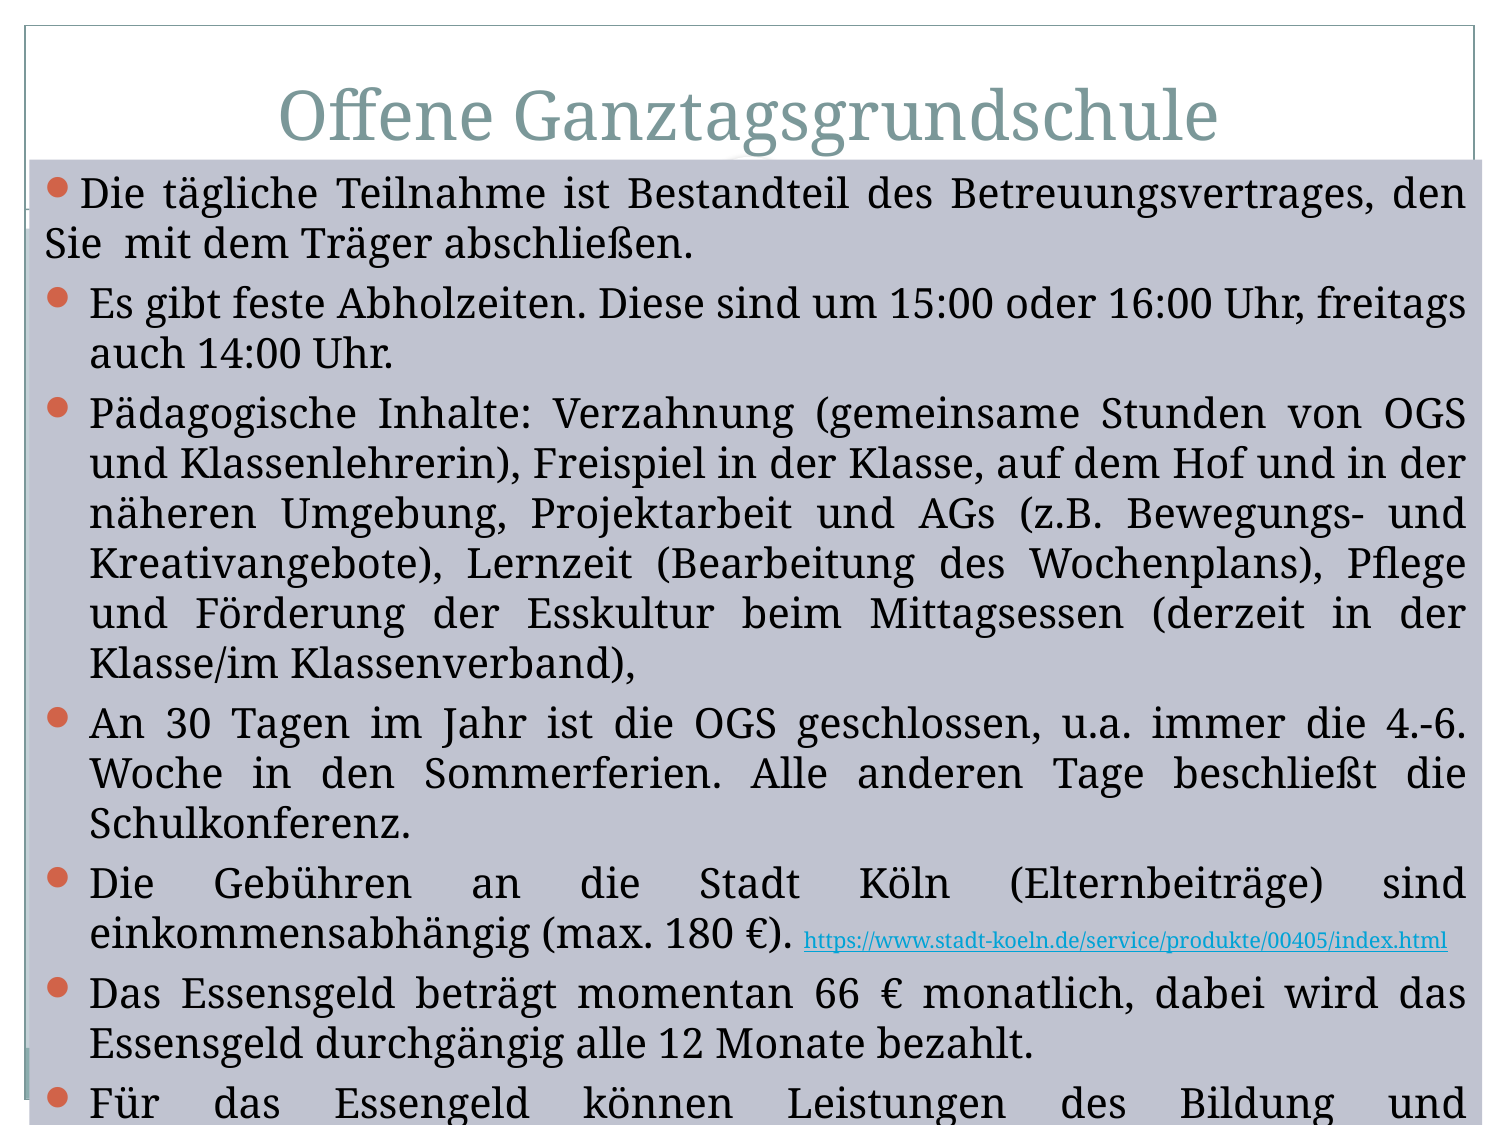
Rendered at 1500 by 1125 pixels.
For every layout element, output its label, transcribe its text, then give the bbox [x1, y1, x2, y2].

title Offene Ganztagsgrundschule [49, 37, 1450, 159]
list Die tägliche Teilnahme ist Bestandteil des Betreuungsvertrages, den Sie mit dem Träger abschließen. Es gibt feste Abholzeiten. Diese sind um 15:00 oder 16:00 Uhr, freitags auch 14:00 Uhr. Pädagogische Inhalte: Verzahnung (gemeinsame Stunden von OGS und Klassenlehrerin), Freispiel in der Klasse, auf dem Hof und in der näheren Umgebung, Projektarbeit und AGs (z.B. Bewegungs- und Kreativangebote), Lernzeit (Bearbeitung des Wochenplans), Pflege und Förderung der Esskultur beim Mittagsessen (derzeit in der Klasse/im Klassenverband), An 30 Tagen im Jahr ist die OGS geschlossen, u.a. immer die 4.-6. Woche in den Sommerferien. Alle anderen Tage beschließt die Schulkonferenz. Die Gebühren an die Stadt Köln (Elternbeiträge) sind einkommensabhängig (max. 180 €). https://www.stadt-koeln.de/service/produkte/00405/index.html Das Essensgeld beträgt momentan 66 € monatlich, dabei wird das Essensgeld durchgängig alle 12 Monate bezahlt. Für das Essengeld können Leistungen des Bildung und Teilhabepakets (BuT) beantragt werden. [29, 159, 1483, 1125]
